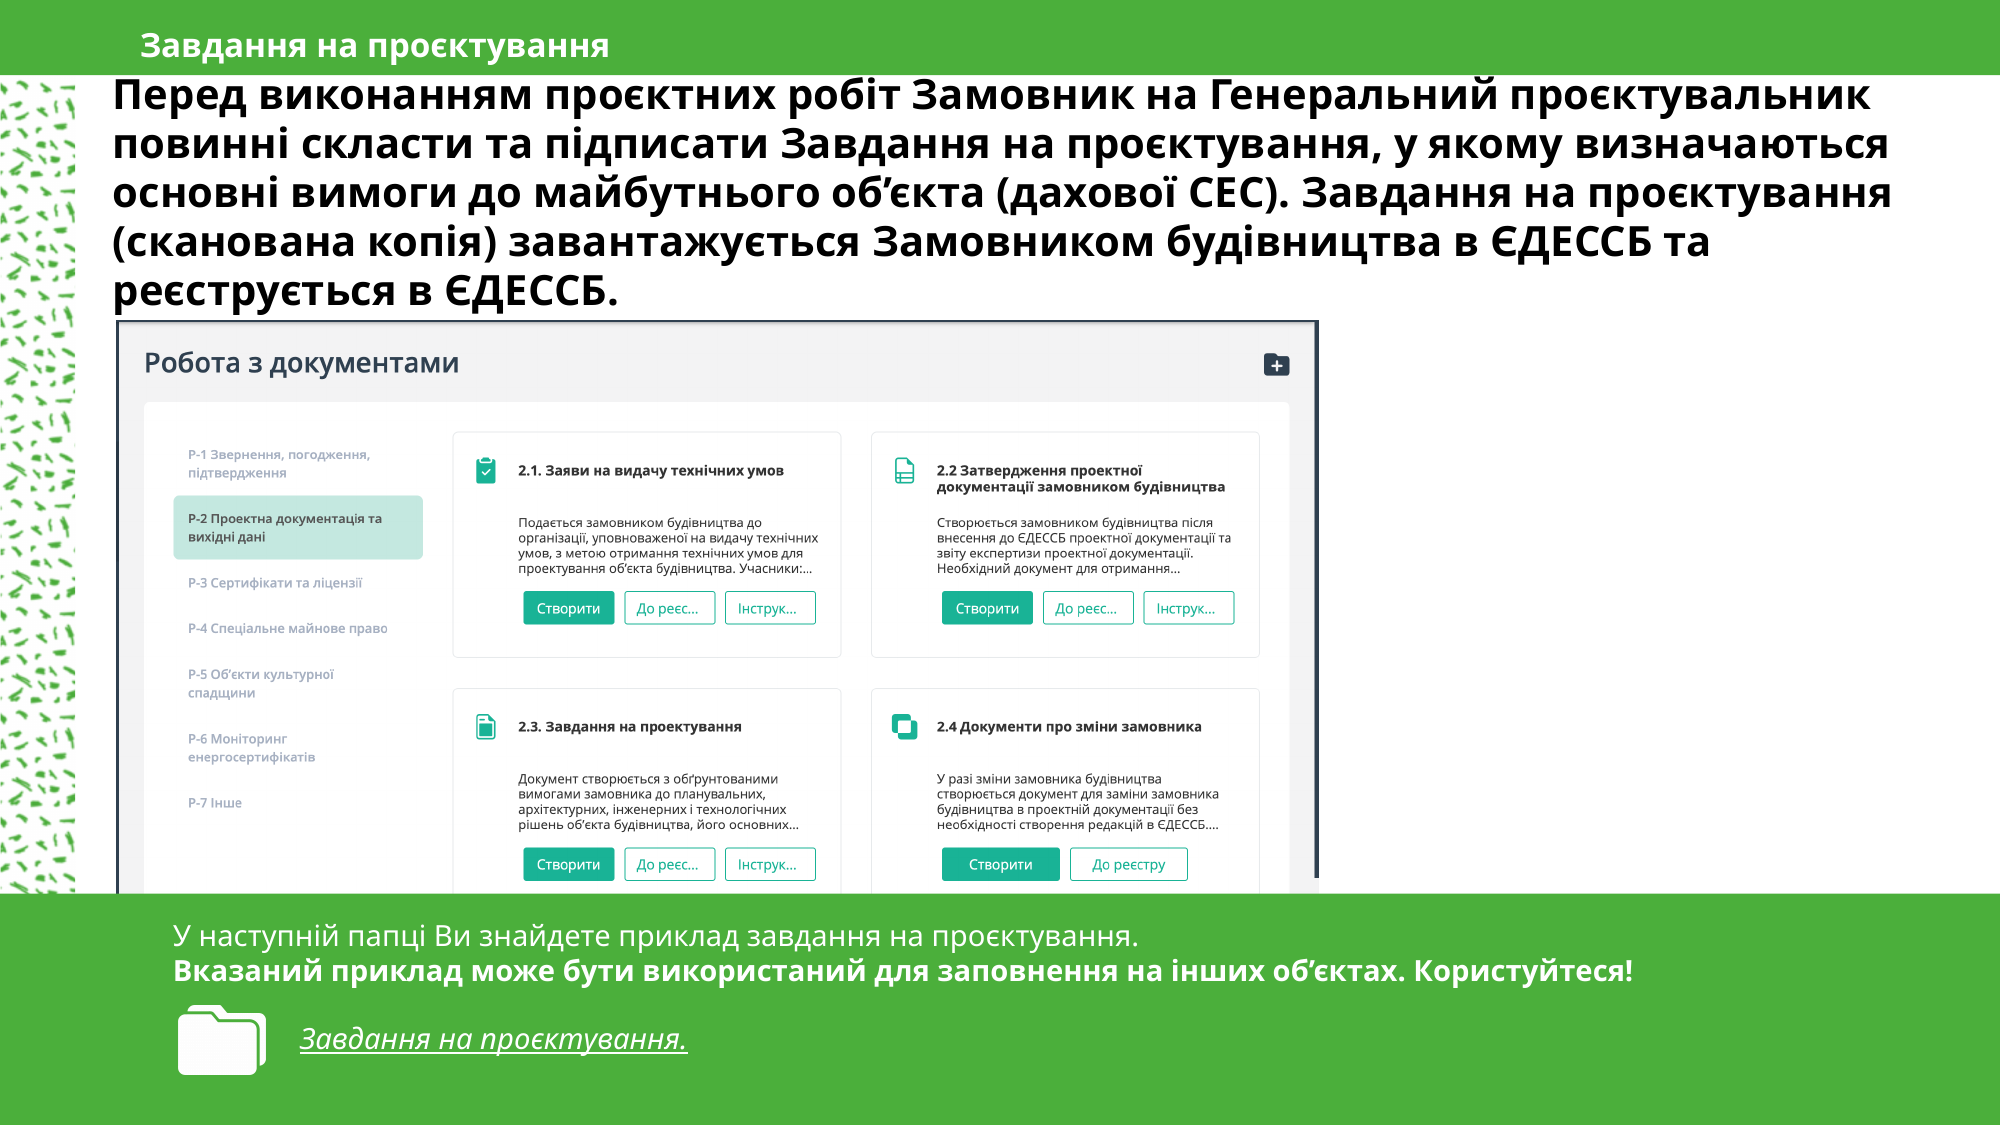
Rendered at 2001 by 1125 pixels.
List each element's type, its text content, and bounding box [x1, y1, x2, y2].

text_box [0, 0, 2000, 76]
picture [115, 320, 1320, 925]
picture [178, 1005, 266, 1075]
picture [1, 76, 76, 893]
text_box Завдання на проєктування. [284, 1005, 2000, 1119]
text_box [0, 893, 2000, 1125]
text_box У наступній папці Ви знайдете приклад завдання на проєктування. Вказаний приклад може бути використаний для заповнення на інших об’єктах. Користуйтеся! [157, 902, 1873, 1016]
title Перед виконанням проєктних робіт Замовник на Генеральний проєктувальник повинні скласти та підписати Завдання на проєктування, у якому визначаються основні вимоги до майбутнього об’єкта (дахової СЕС). Завдання на проєктування (сканована копія) завантажується Замовником будівництва в ЄДЕССБ та реєструється в ЄДЕССБ. [95, 169, 1964, 267]
text_box Завдання на проєктування [124, 8, 1746, 85]
